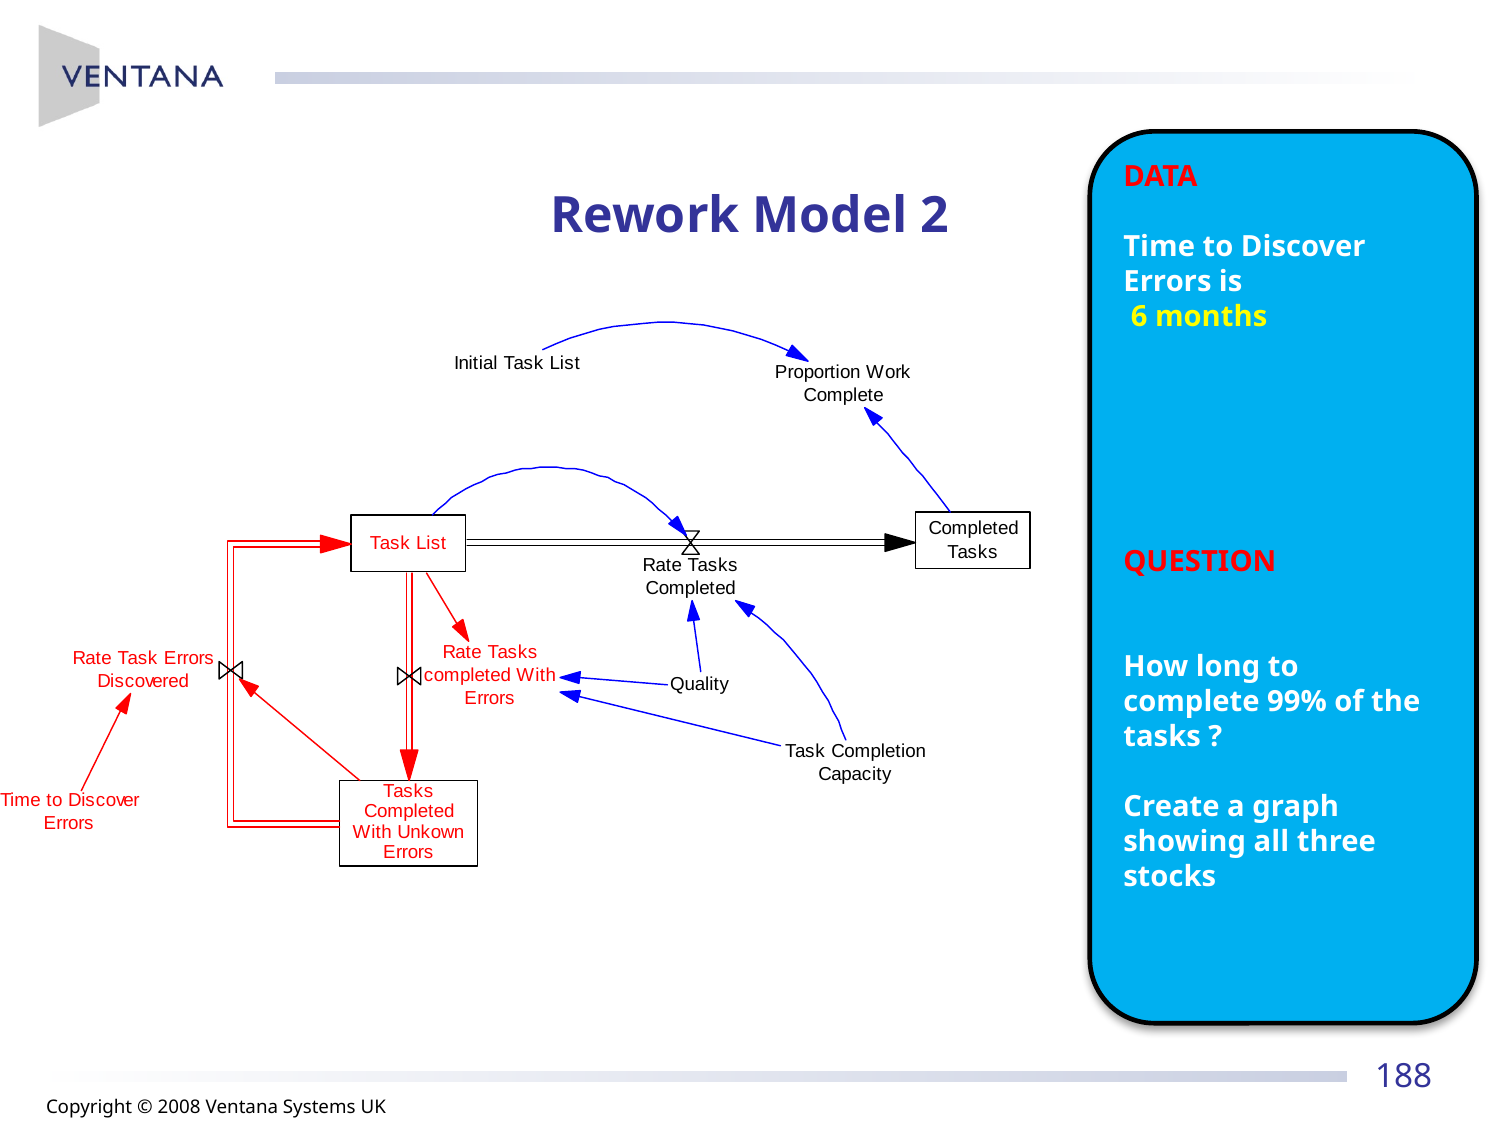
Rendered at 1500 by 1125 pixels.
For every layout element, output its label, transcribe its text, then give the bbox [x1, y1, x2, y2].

picture [0, 0, 275, 153]
title Rework Model 2 [112, 137, 1125, 288]
text_box DATA Time to Discover Errors is 6 months QUESTION How long to complete 99% of the tasks ? Create a graph showing all three stocks [1089, 131, 1477, 1024]
picture [0, 304, 1067, 912]
